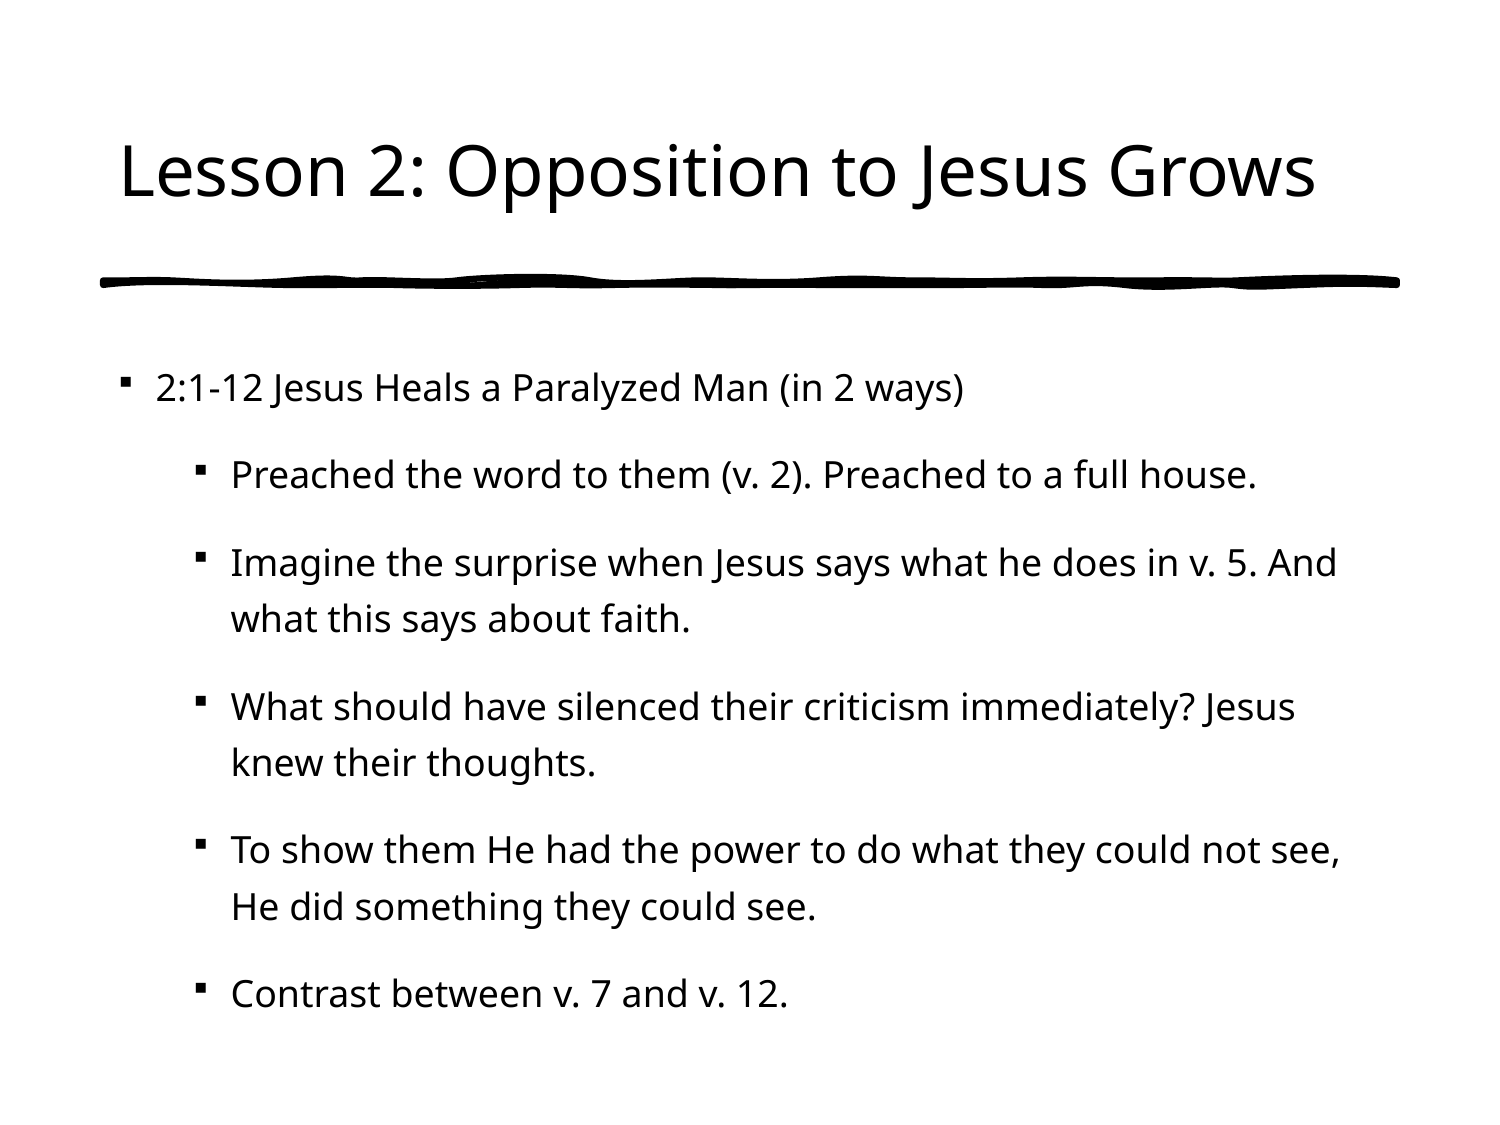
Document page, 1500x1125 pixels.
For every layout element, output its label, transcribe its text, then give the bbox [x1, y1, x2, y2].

list 2:1-12 Jesus Heals a Paralyzed Man (in 2 ways) Preached the word to them (v. 2). Preached to a full house. Imagine the surprise when Jesus says what he does in v. 5. And what this says about faith. What should have silenced their criticism immediately? Jesus knew their thoughts. To show them He had the power to do what they could not see, He did something they could see. Contrast between v. 7 and v. 12. [103, 316, 1397, 1052]
title Lesson 2: Opposition to Jesus Grows [103, 59, 1397, 278]
